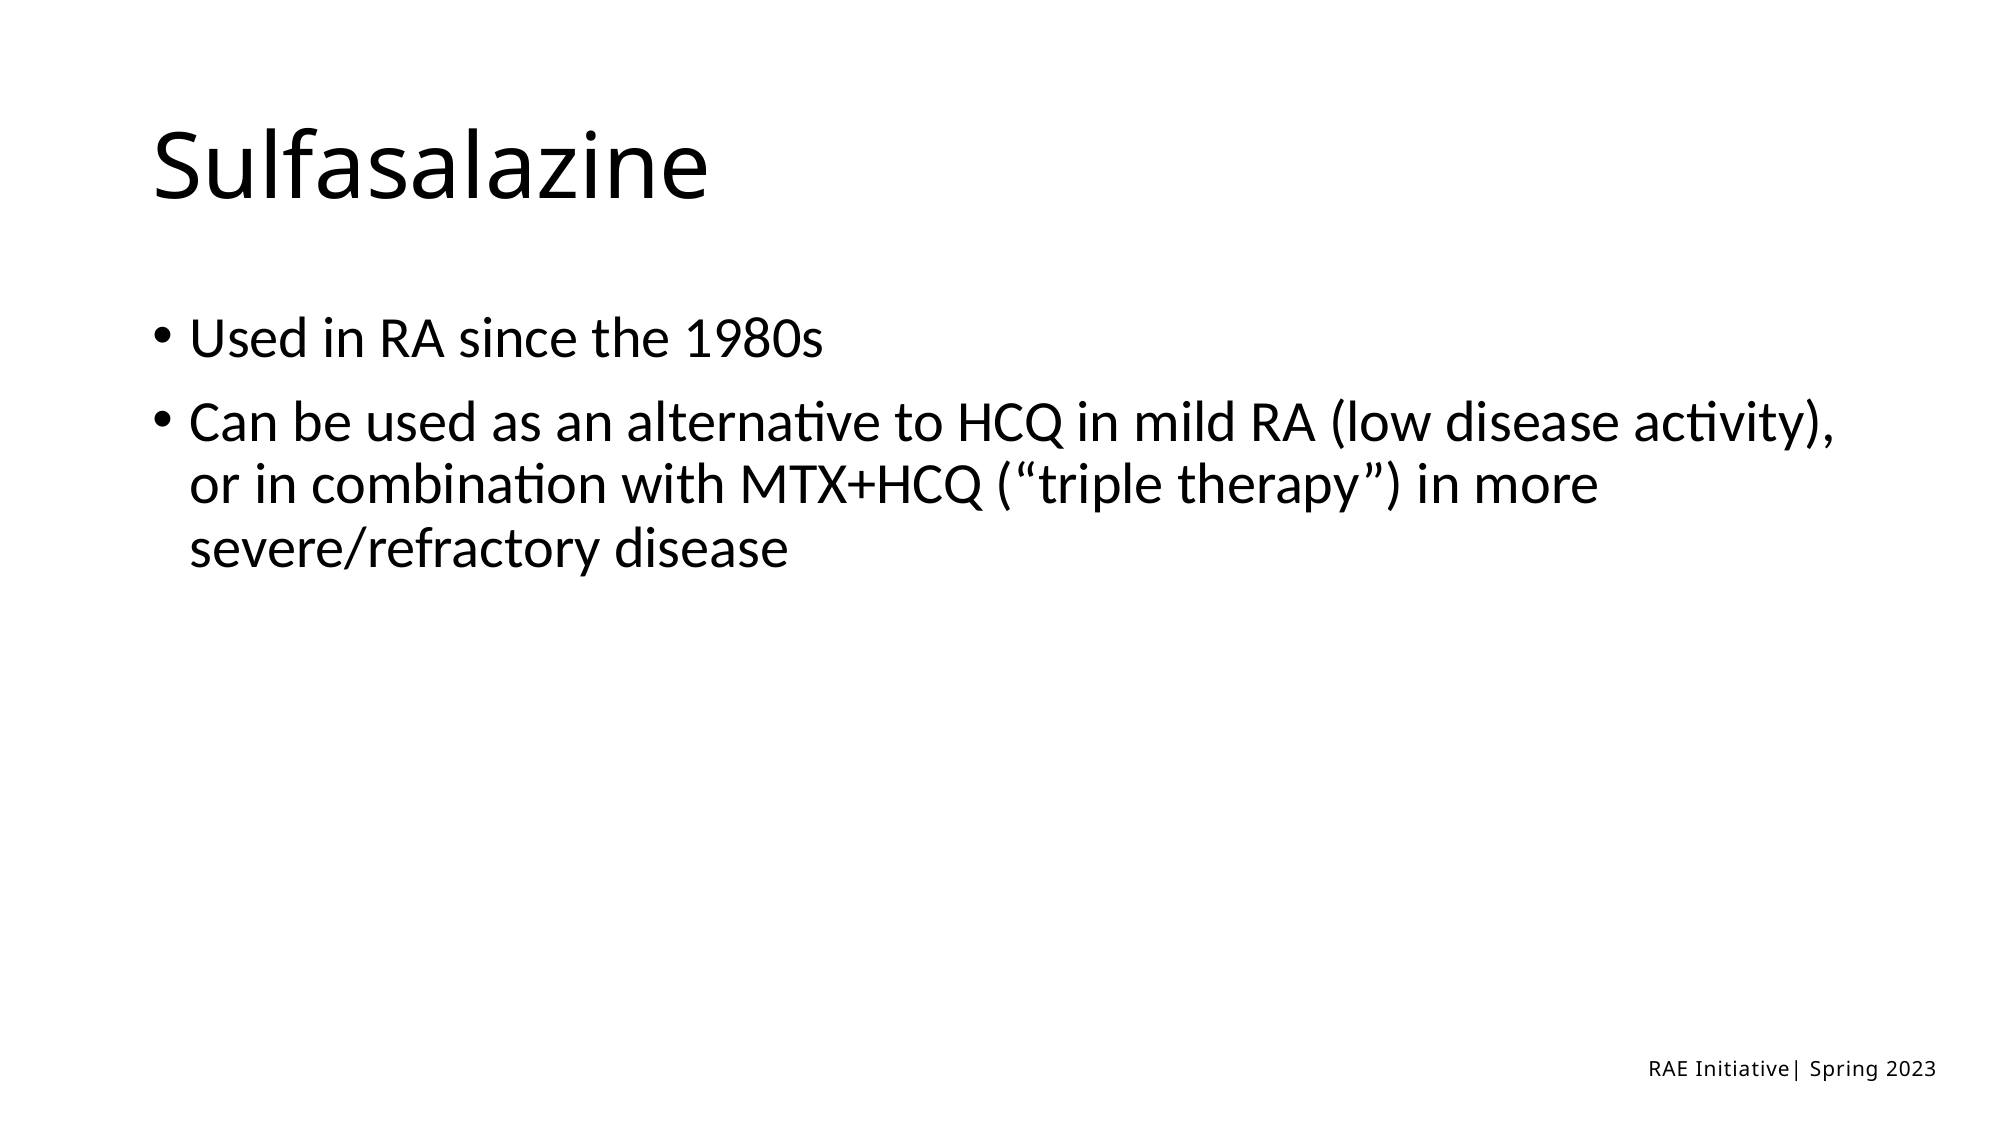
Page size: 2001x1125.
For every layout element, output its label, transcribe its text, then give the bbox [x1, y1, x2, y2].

list Used in RA since the 1980s Can be used as an alternative to HCQ in mild RA (low disease activity), or in combination with MTX+HCQ (“triple therapy”) in more severe/refractory disease [137, 299, 1863, 1014]
text_box RAE Initiative| Spring 2023 [1563, 1055, 1937, 1081]
title Sulfasalazine [137, 59, 1863, 278]
